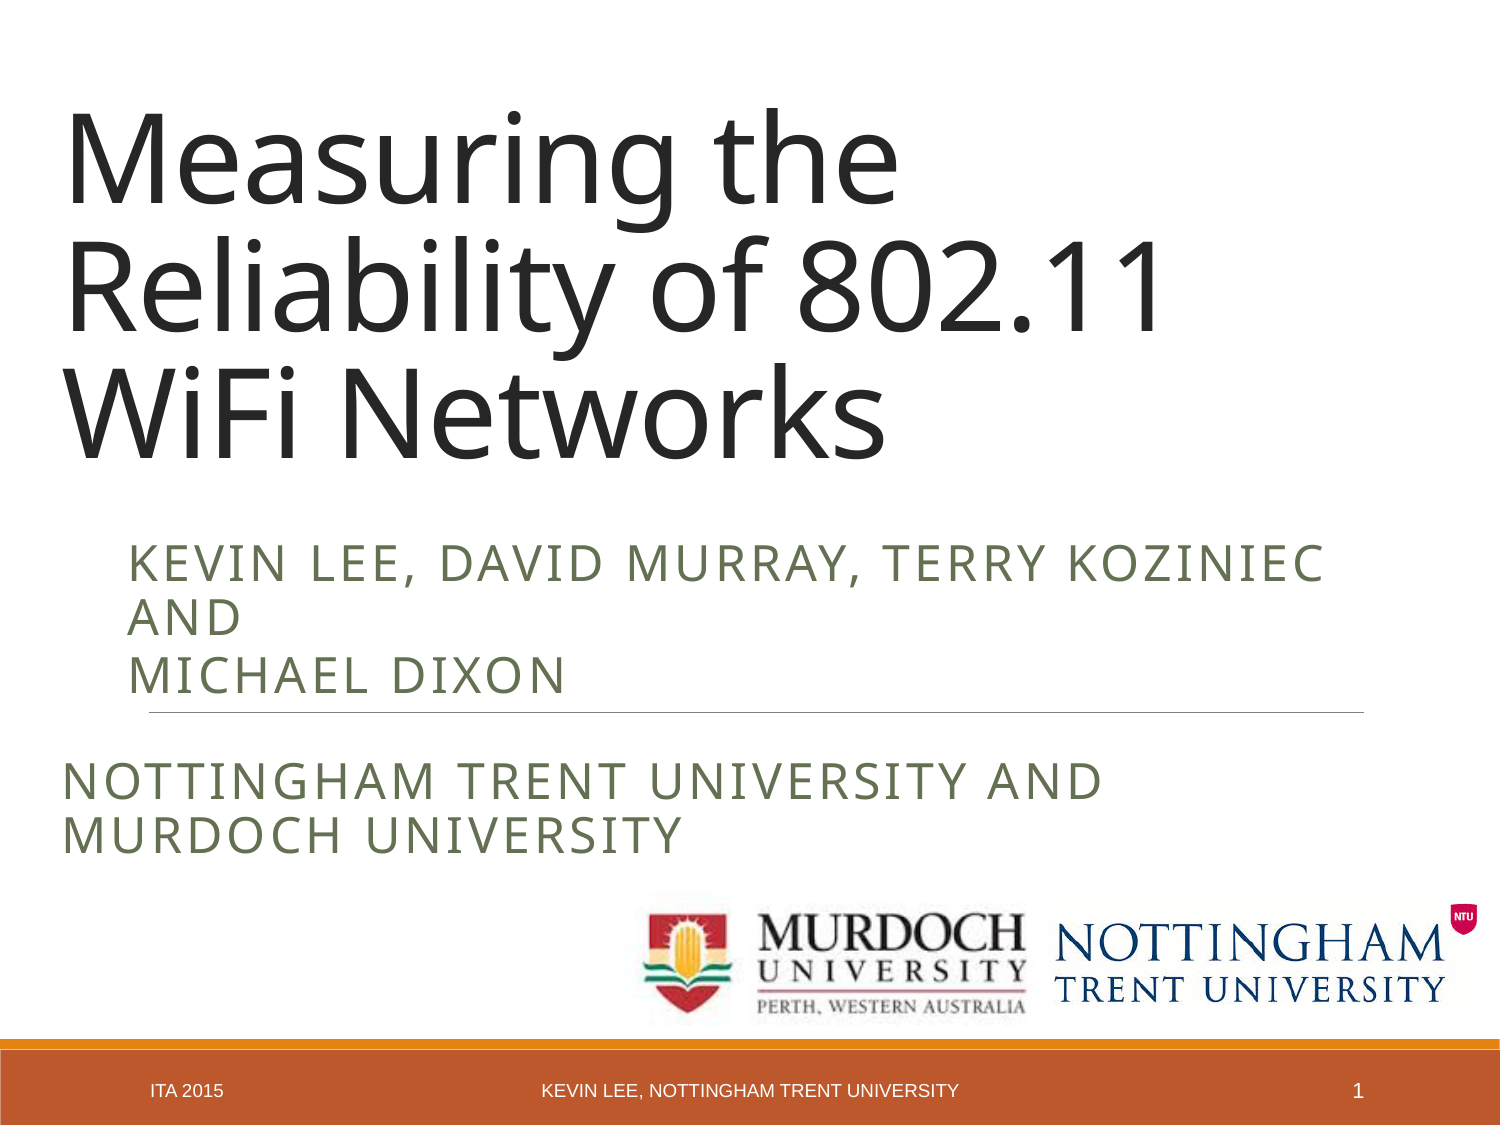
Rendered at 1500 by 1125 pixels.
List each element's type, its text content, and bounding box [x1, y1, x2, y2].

title Measuring the Reliability of 802.11 WiFi Networks [46, 70, 1454, 500]
footer Kevin Lee, Nottingham Trent University [453, 1059, 1047, 1120]
slide_number ITA 2015 [135, 1059, 440, 1120]
picture [623, 889, 1481, 1039]
slide_number 1 [1218, 1059, 1380, 1120]
subtitle Kevin Lee, David Murray, Terry Koziniec and Michael Dixon [112, 522, 1388, 695]
subtitle Nottingham Trent University and Murdoch University [46, 740, 1321, 913]
